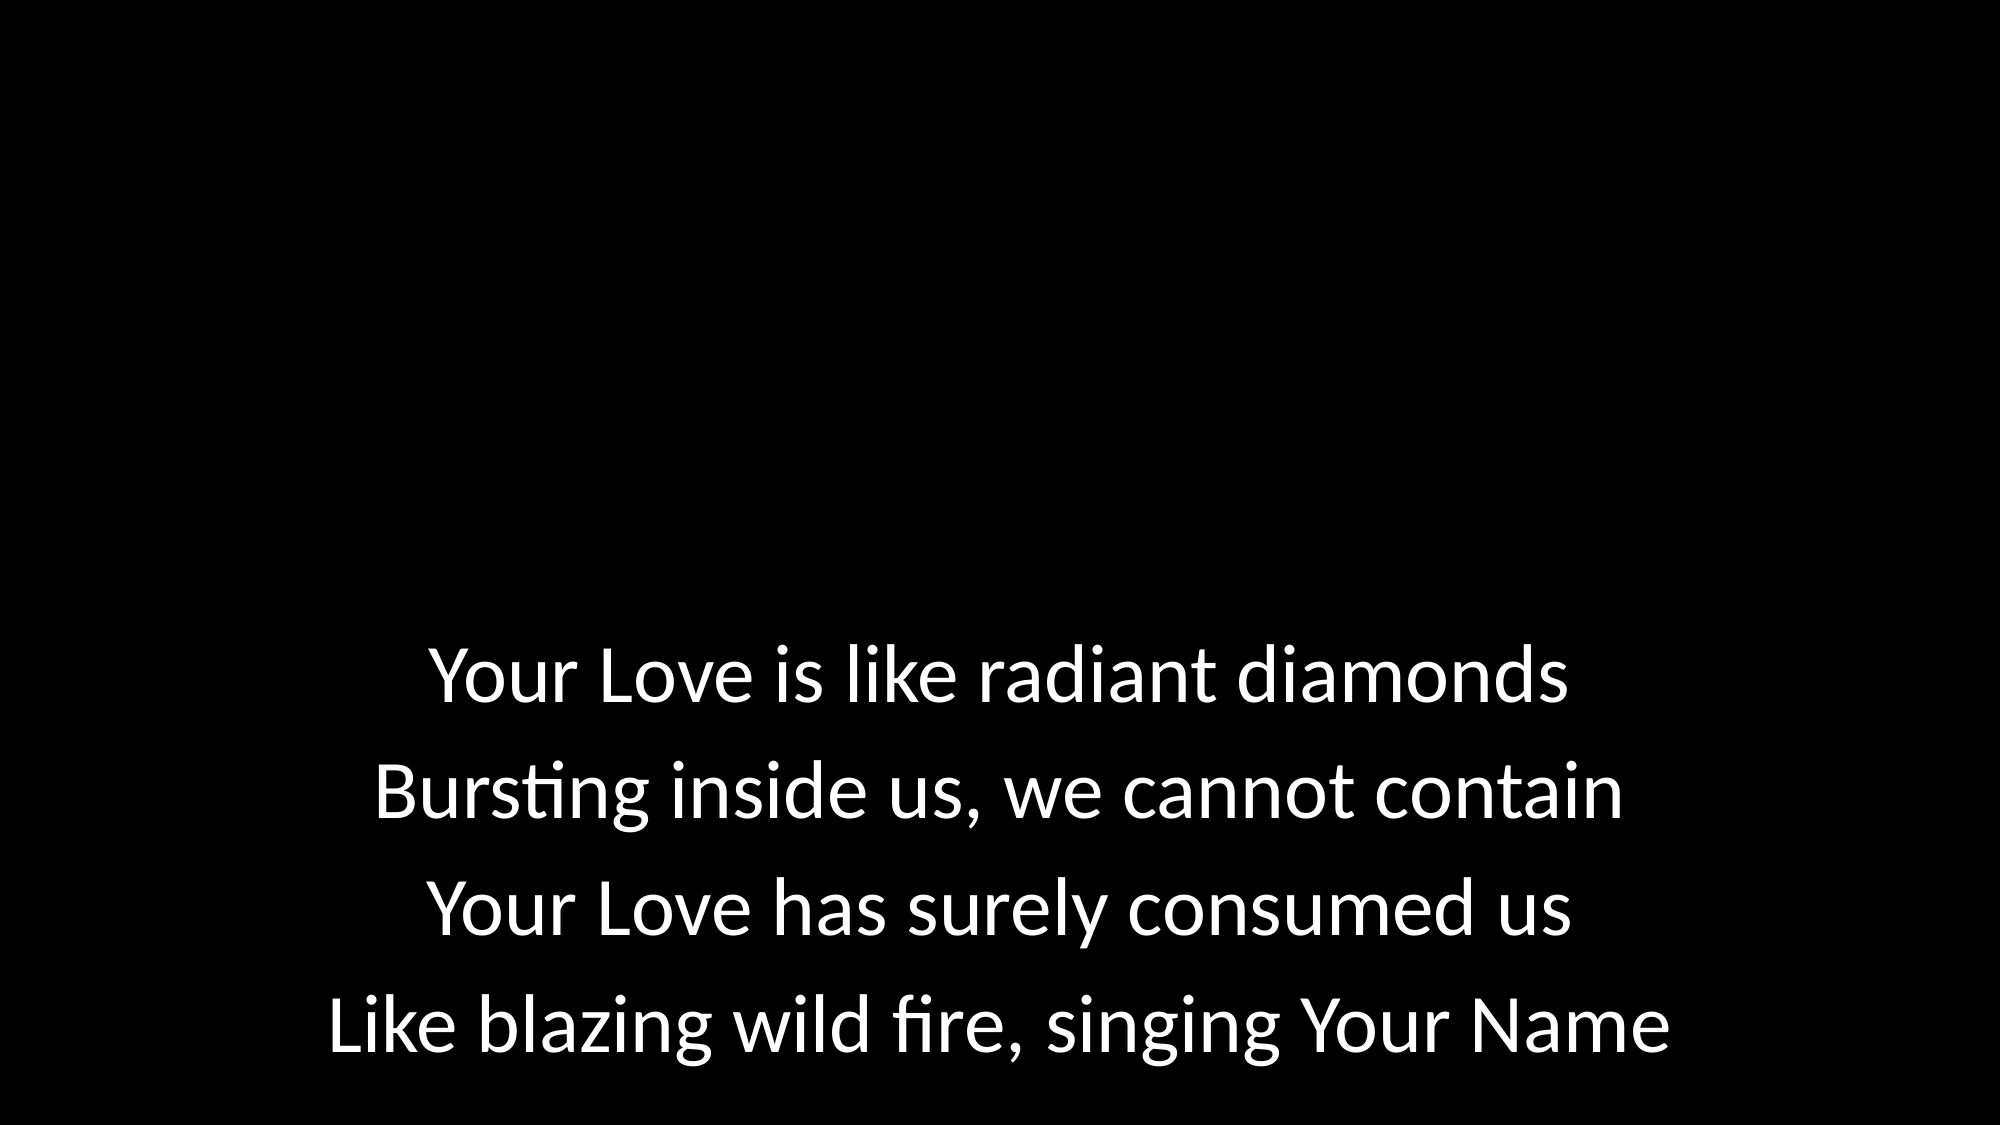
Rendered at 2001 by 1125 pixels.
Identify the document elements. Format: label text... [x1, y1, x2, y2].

subtitle Your Love is like radiant diamonds Bursting inside us, we cannot contain Your Love has surely consumed us Like blazing wild fire, singing Your Name [0, 562, 2000, 1125]
